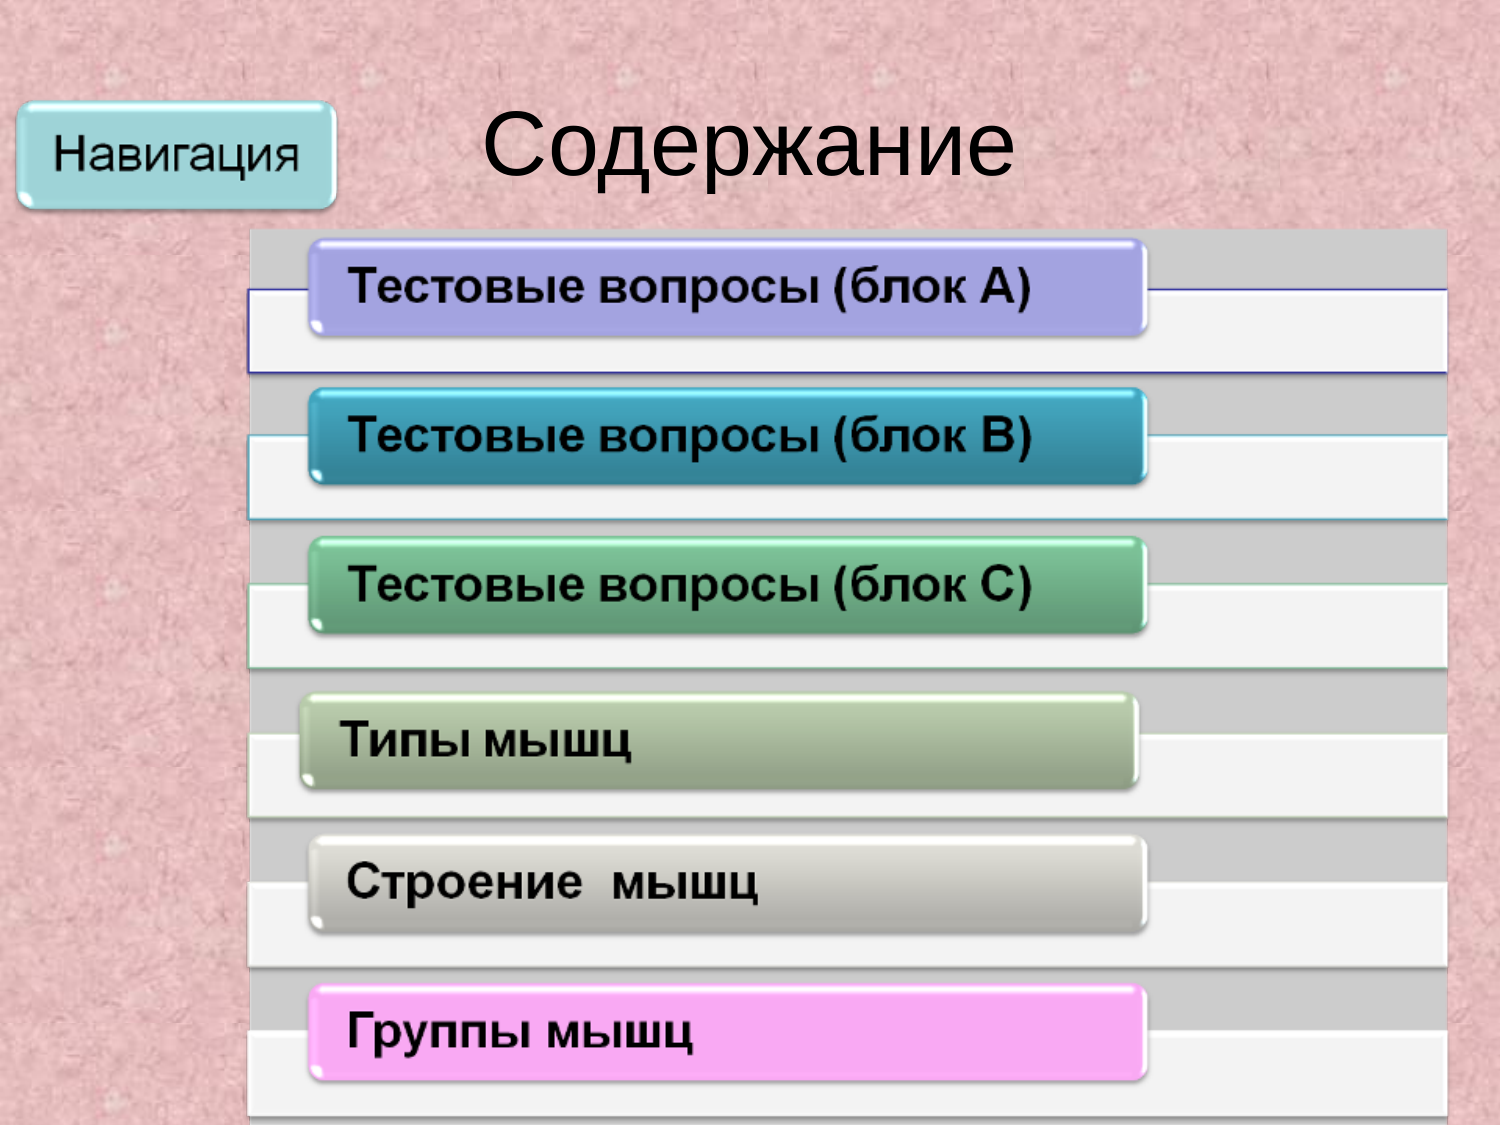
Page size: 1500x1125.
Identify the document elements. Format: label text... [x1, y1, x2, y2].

picture [0, 0, 1500, 1125]
title Содержание [74, 44, 1426, 226]
